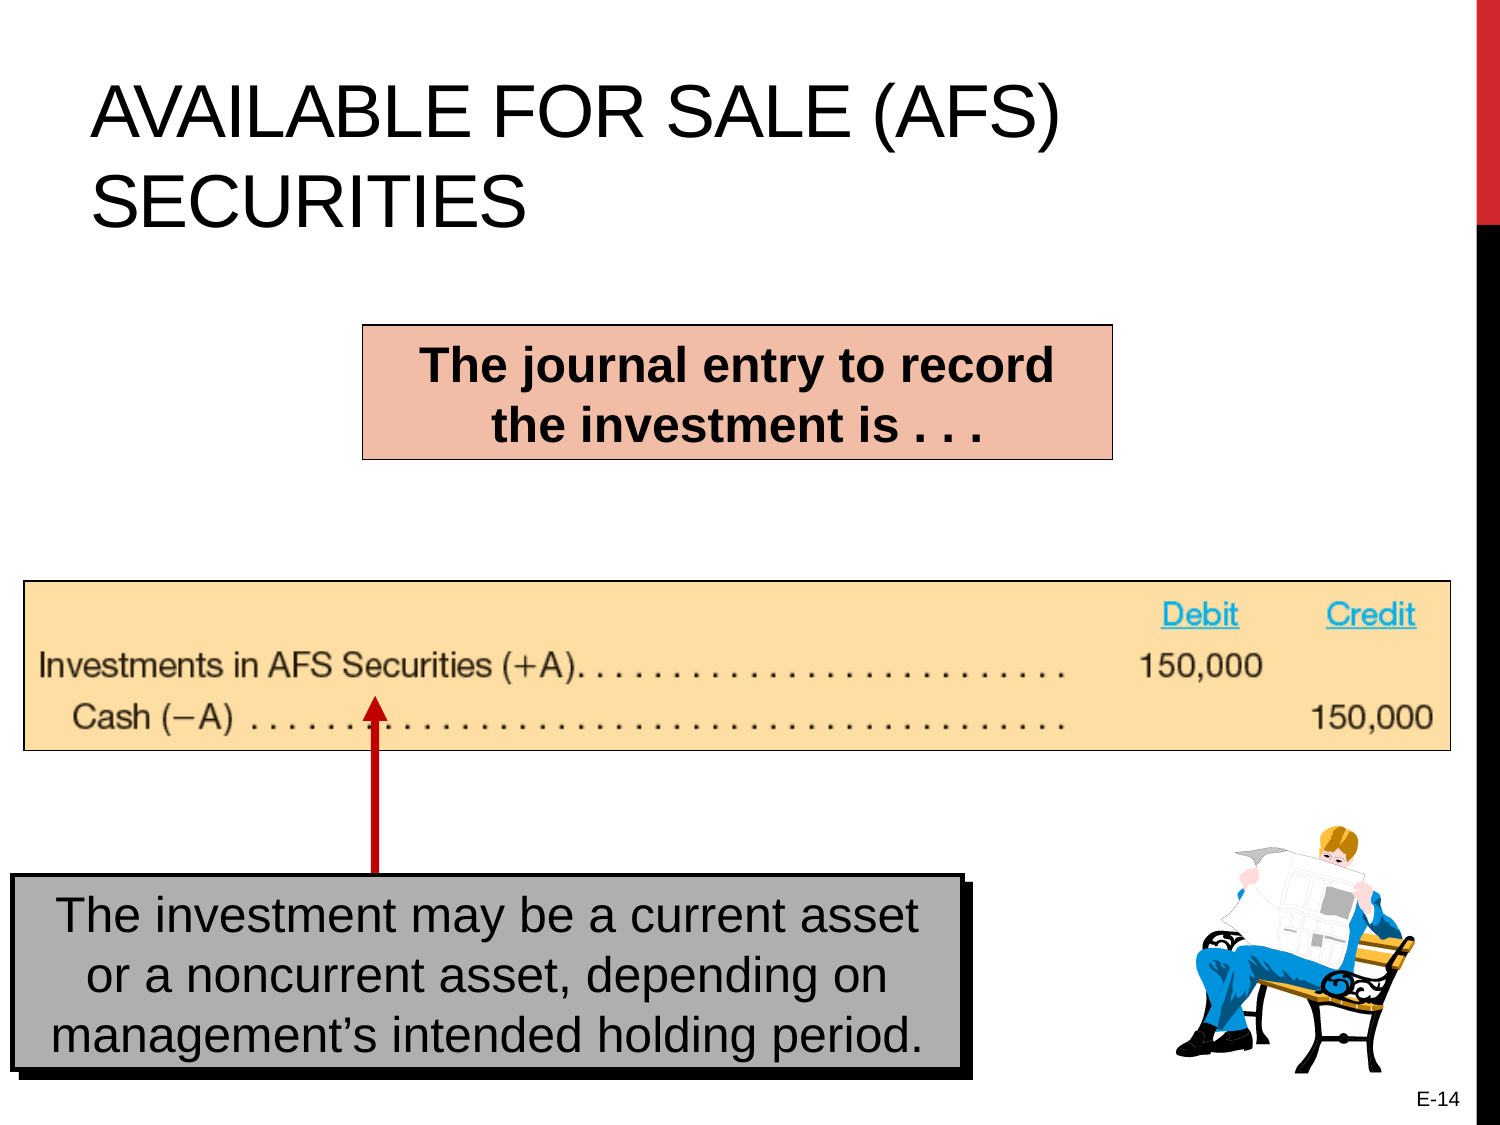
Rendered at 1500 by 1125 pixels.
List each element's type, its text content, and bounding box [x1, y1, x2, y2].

footer E-14 [1200, 1078, 1475, 1125]
picture [24, 580, 1451, 751]
title Available for Sale (AFS) Securities [75, 24, 1450, 250]
text_box The investment may be a current asset or a noncurrent asset, depending on management’s intended holding period. [12, 874, 963, 1070]
text_box The journal entry to record the investment is . . . [362, 324, 1113, 460]
picture [1174, 824, 1417, 1075]
